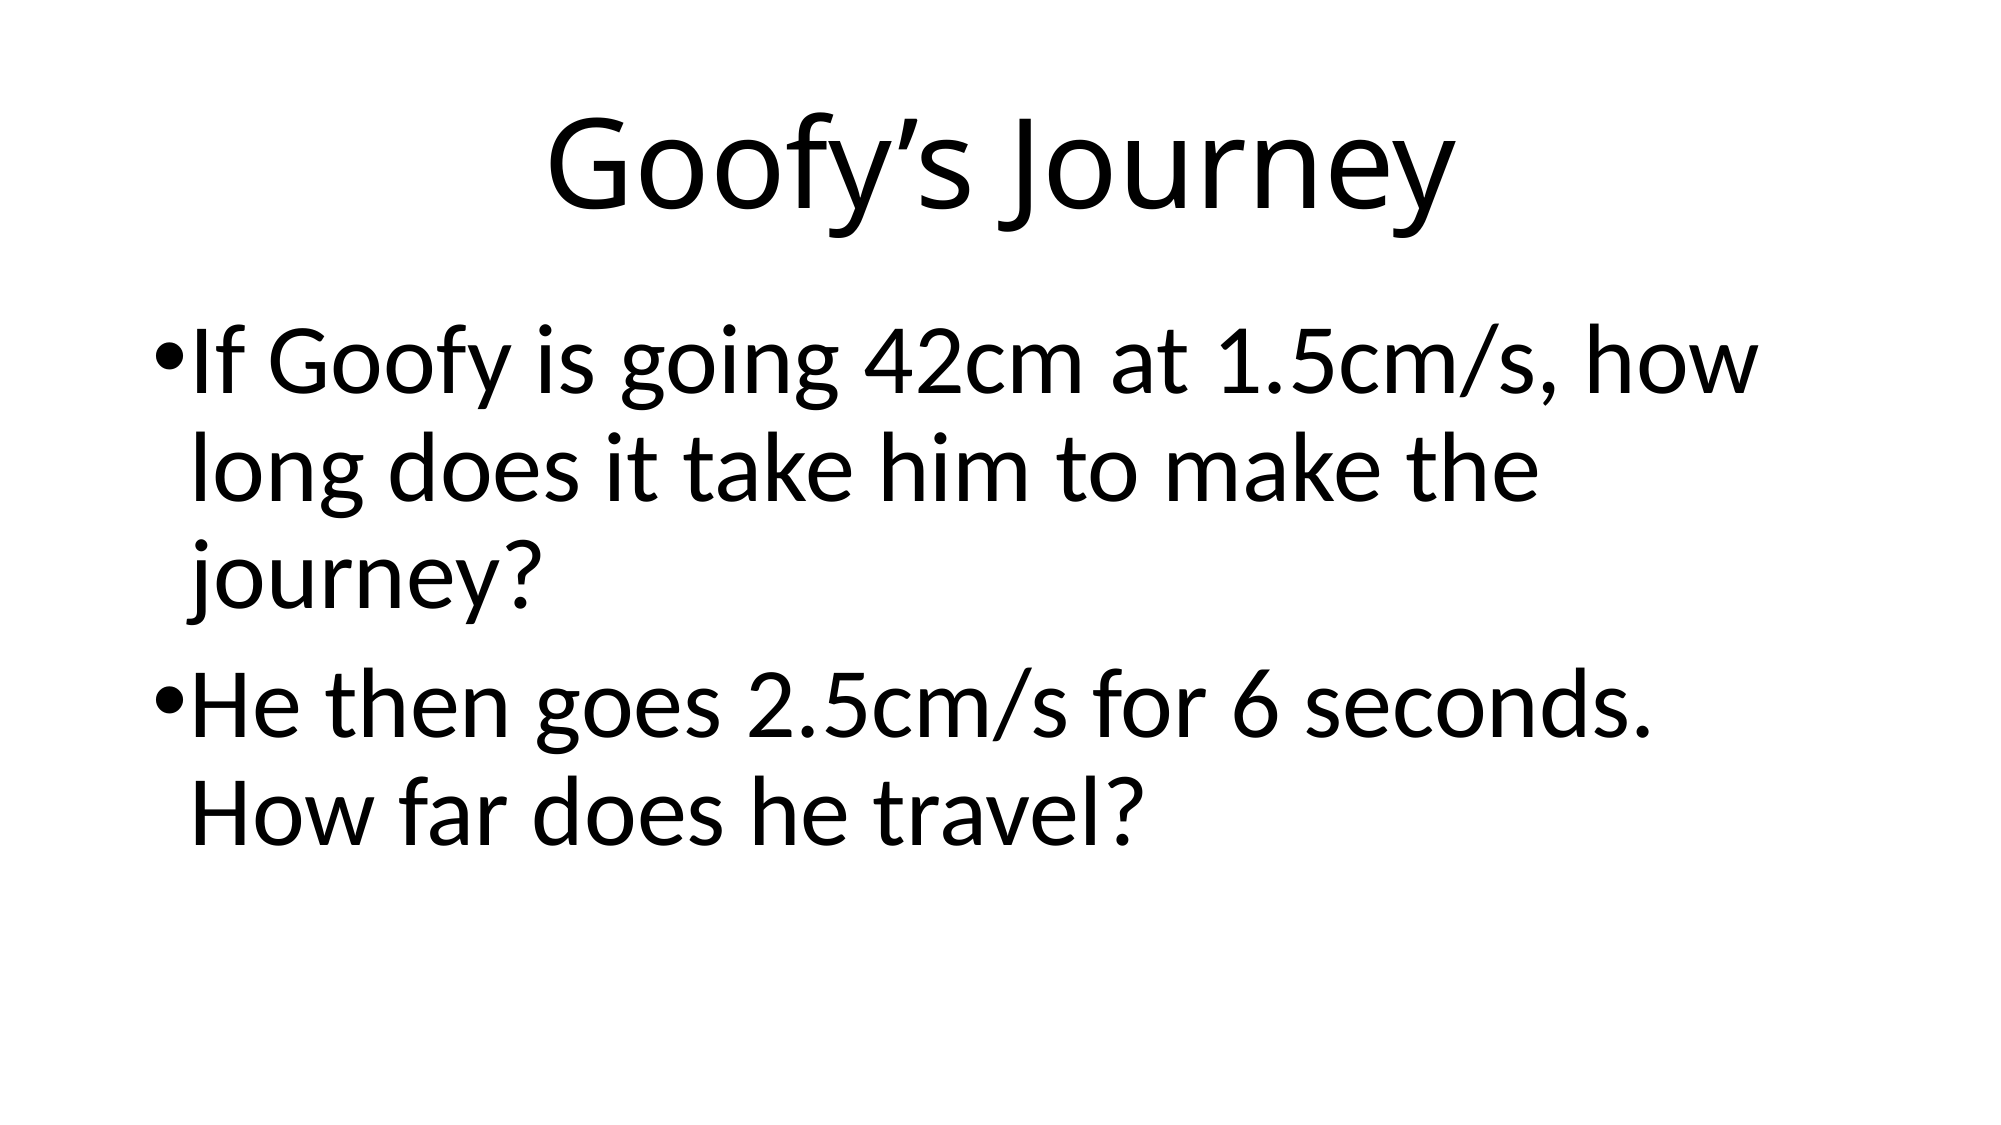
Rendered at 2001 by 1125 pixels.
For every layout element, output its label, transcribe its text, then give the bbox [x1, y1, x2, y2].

title Goofy’s Journey [137, 59, 1863, 278]
list If Goofy is going 42cm at 1.5cm/s, how long does it take him to make the journey? He then goes 2.5cm/s for 6 seconds. How far does he travel? [137, 299, 1863, 1014]
